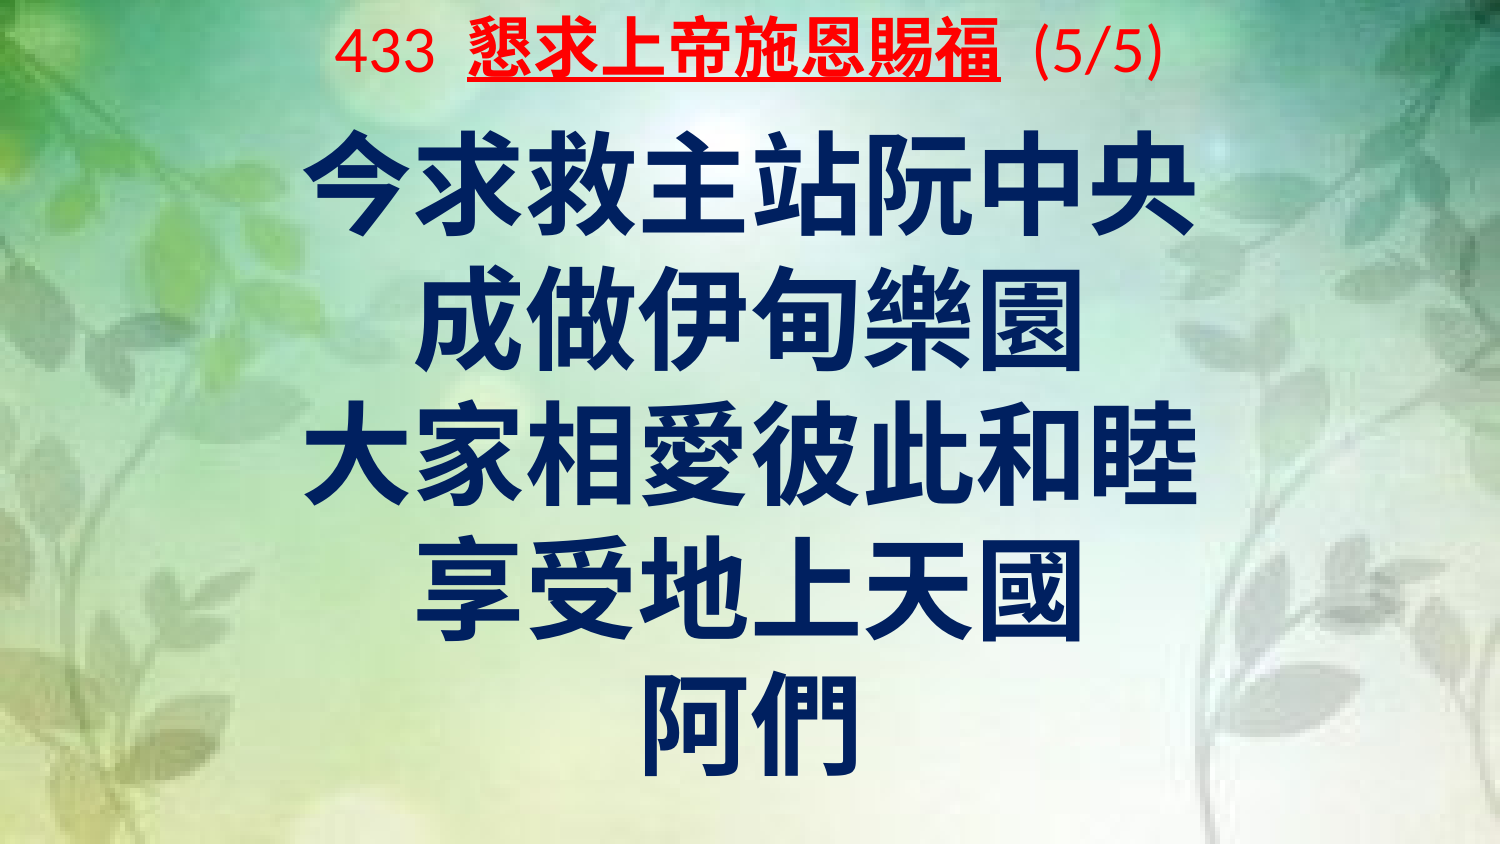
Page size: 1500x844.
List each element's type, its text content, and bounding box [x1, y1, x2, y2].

list 今求救主站阮中央 成做伊甸樂園 大家相愛彼此和睦 享受地上天國 阿們 [237, 106, 1263, 710]
picture [0, 95, 1500, 844]
title 433 懇求上帝施恩賜福 (5/5) [0, 0, 1500, 95]
